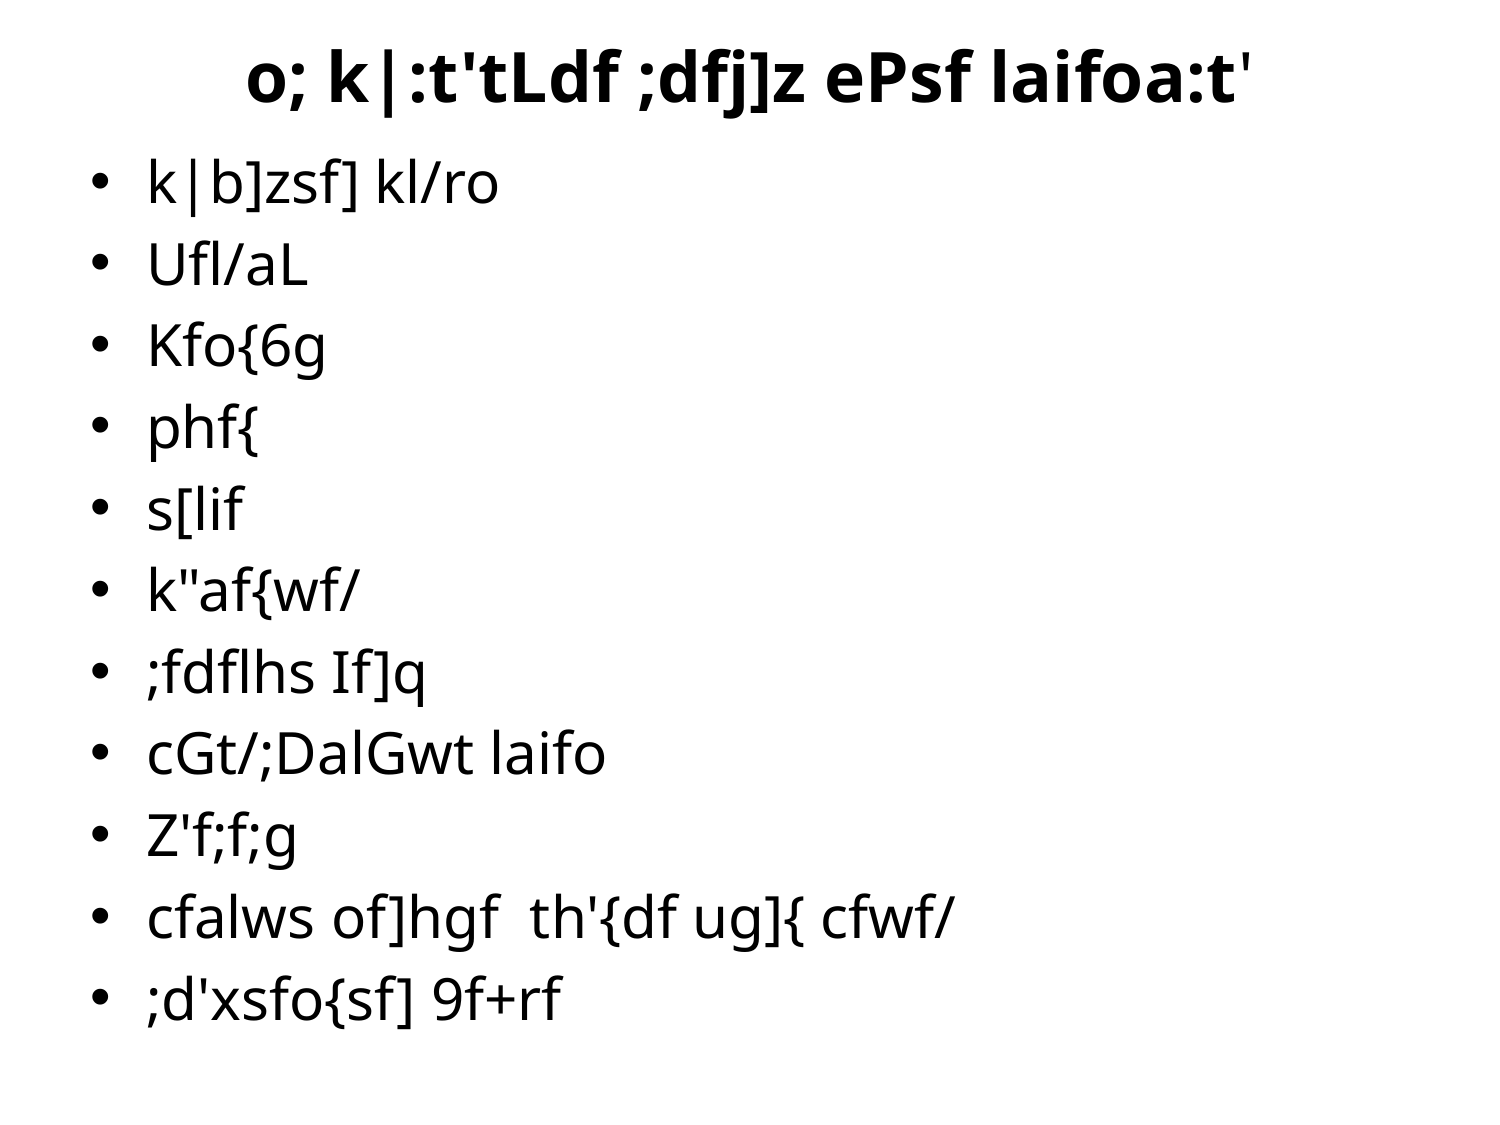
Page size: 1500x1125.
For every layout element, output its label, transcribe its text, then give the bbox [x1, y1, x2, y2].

title o; k|:t'tLdf ;dfj]z ePsf laifoa:t' [75, 24, 1425, 125]
list k|b]zsf] kl/ro Ufl/aL Kfo{6g phf{ s[lif k"af{wf/ ;fdflhs If]q cGt/;DalGwt laifo Z'f;f;g cfalws of]hgf th'{df ug]{ cfwf/ ;d'xsfo{sf] 9f+rf [75, 137, 1425, 1100]
